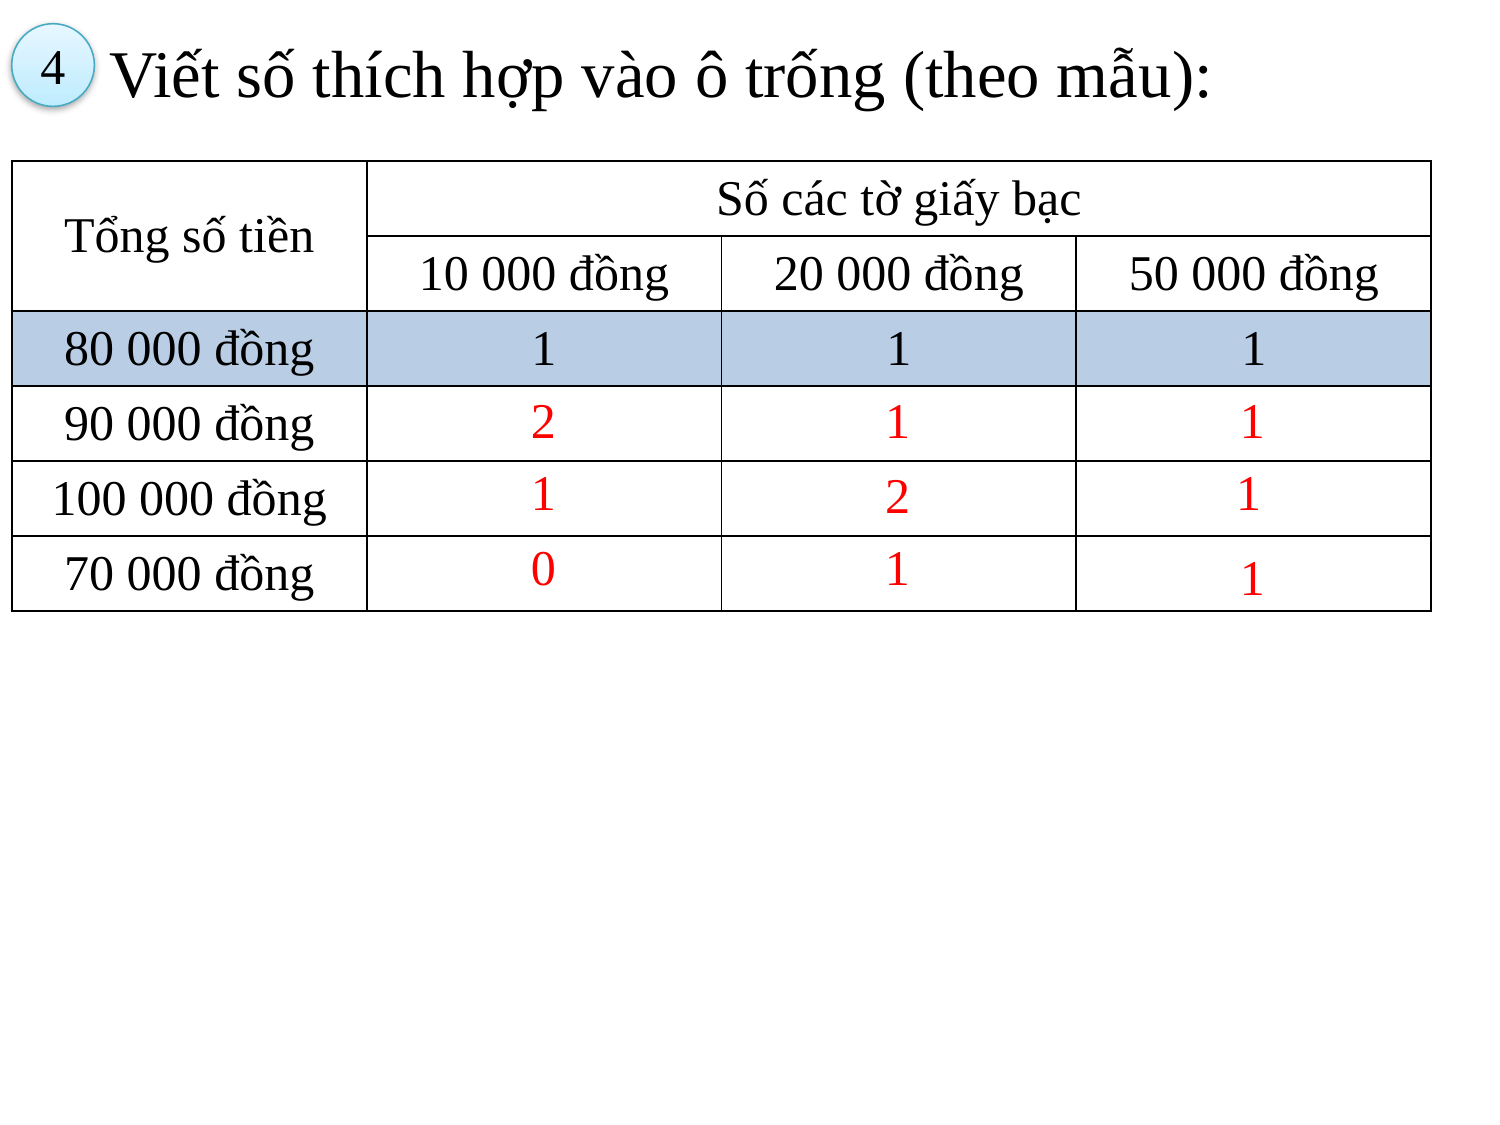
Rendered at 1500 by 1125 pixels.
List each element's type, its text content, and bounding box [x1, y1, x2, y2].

table_cell [585, 387, 721, 460]
table_cell 1 [1077, 312, 1430, 385]
table_cell 70 000 đồng [13, 537, 366, 610]
table_cell [939, 462, 1075, 535]
table_cell [368, 537, 721, 610]
table_cell [722, 537, 1075, 610]
text_box 1 [1211, 538, 1294, 613]
text_box 1 [1211, 380, 1294, 456]
table_cell [1077, 537, 1430, 610]
table_cell 90 000 đồng [13, 387, 366, 460]
table_header Tổng số tiền [13, 162, 366, 310]
table_cell 100 000 đồng [13, 462, 366, 535]
text_box 1 [501, 453, 585, 528]
table_cell 1 [368, 312, 721, 385]
text_box 0 [501, 528, 585, 604]
table_cell [722, 462, 856, 535]
text_box 1 [856, 380, 939, 456]
text_box 2 [856, 456, 939, 528]
table_cell 20 000 đồng [722, 237, 1075, 310]
table_cell [1290, 387, 1430, 460]
text_box 1 [855, 528, 939, 604]
text_box 2 [501, 380, 585, 453]
table_cell [939, 387, 1075, 460]
table_cell [585, 462, 721, 535]
table_cell [722, 387, 856, 460]
table_cell [368, 462, 501, 535]
text_box Viết số thích hợp vào ô trống (theo mẫu): [94, 23, 1473, 119]
table_cell 50 000 đồng [1077, 237, 1430, 310]
table_cell 10 000 đồng [368, 237, 721, 310]
text_box 1 [1207, 452, 1290, 528]
table_cell [368, 387, 501, 460]
table_cell 80 000 đồng [13, 312, 366, 385]
table_cell [1077, 462, 1430, 535]
table_header Số các tờ giấy bạc [368, 162, 1430, 235]
text_box 4 [10, 22, 94, 108]
table_cell [1077, 387, 1211, 460]
table_cell 1 [722, 312, 1075, 385]
